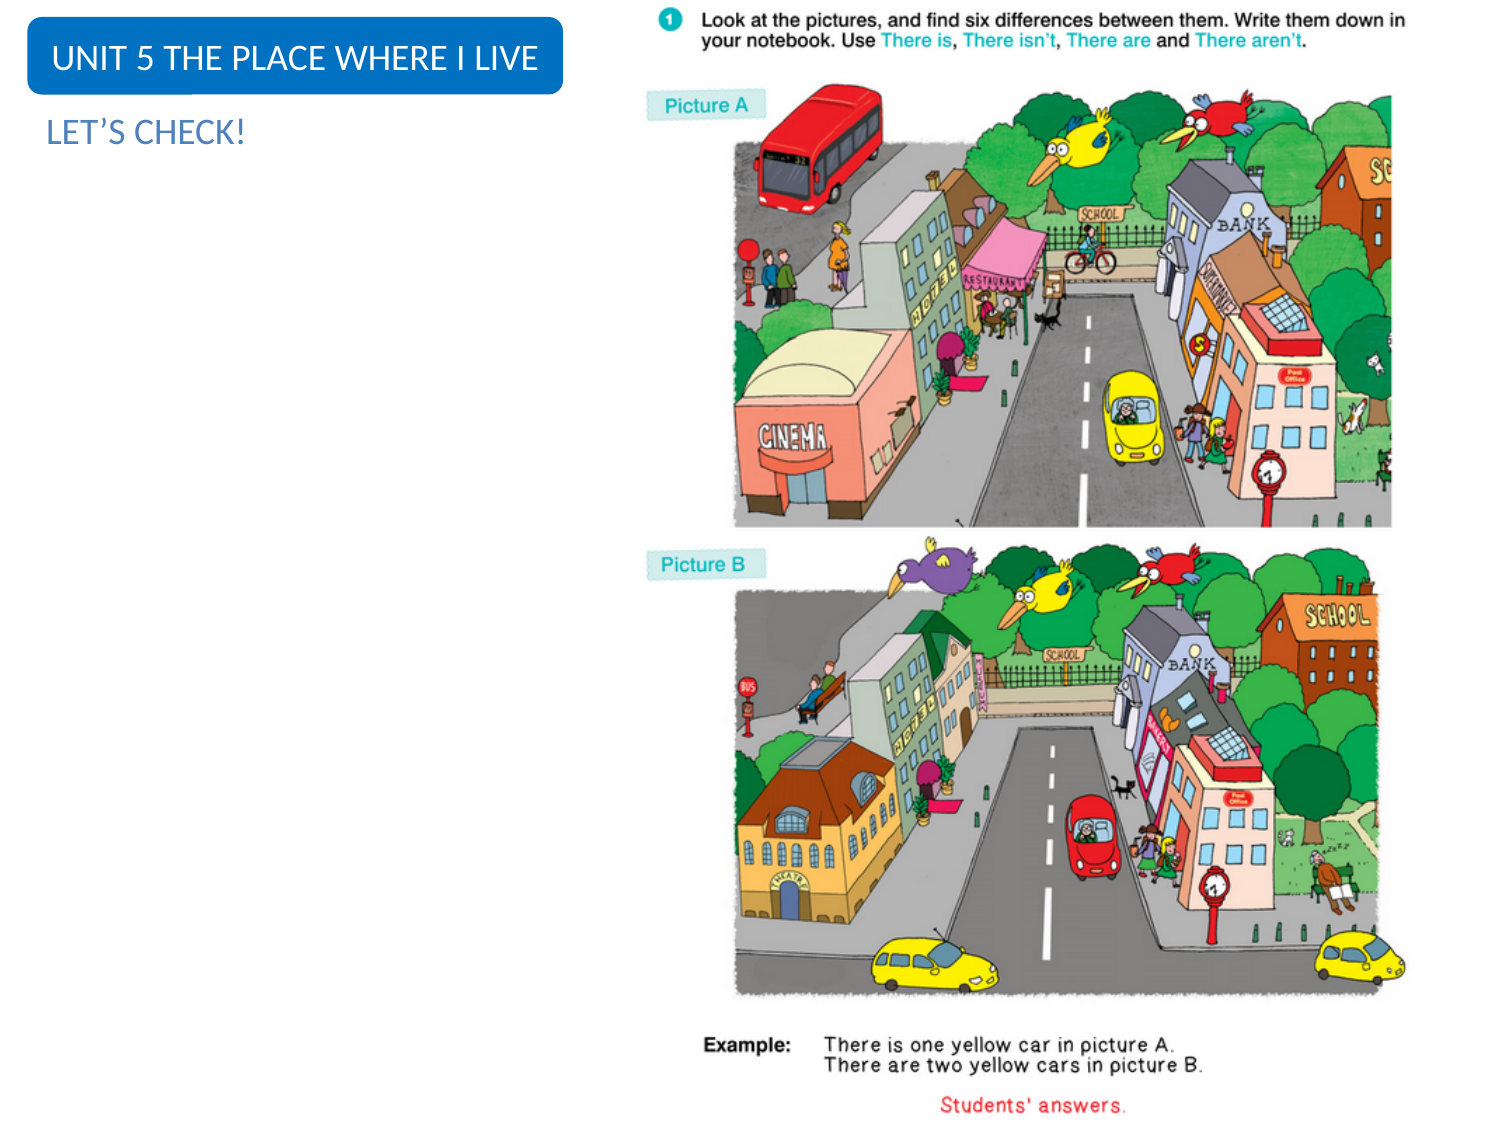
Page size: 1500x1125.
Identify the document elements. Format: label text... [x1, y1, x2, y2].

picture [619, 0, 1418, 1125]
title LET’S CHECK! [31, 92, 386, 166]
text_box UNIT 5 THE PLACE WHERE I LIVE [27, 16, 564, 95]
